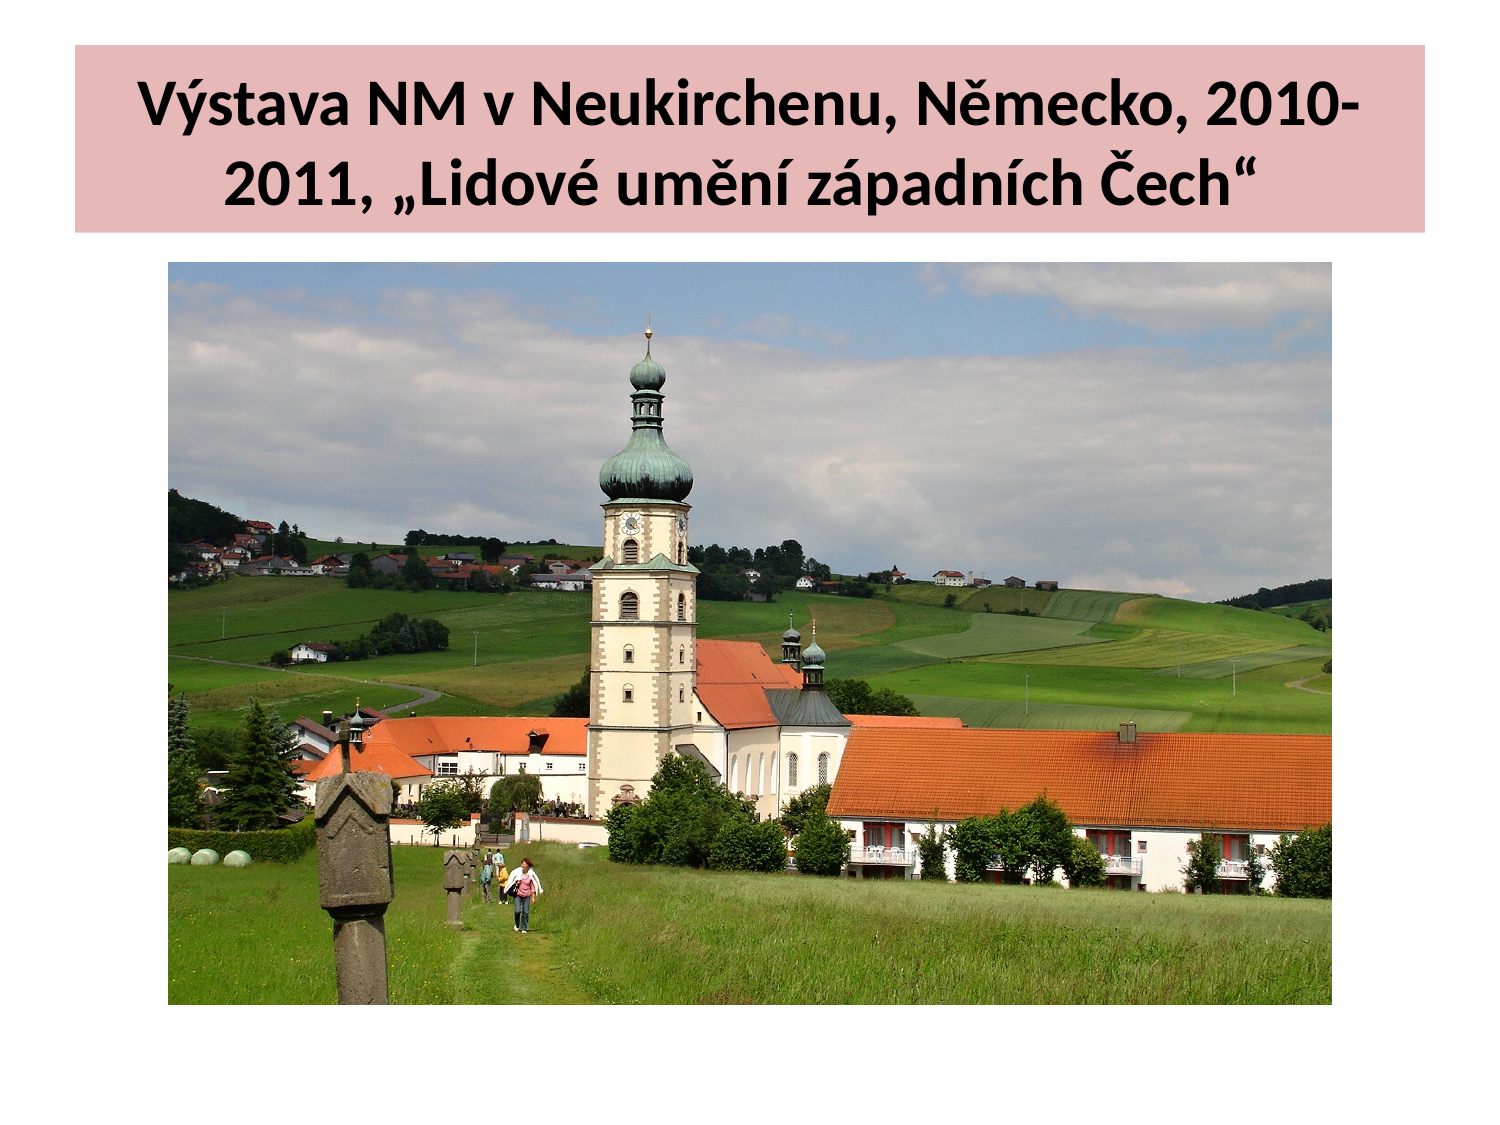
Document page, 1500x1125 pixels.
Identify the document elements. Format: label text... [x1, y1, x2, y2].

title Výstava NM v Neukirchenu, Německo, 2010-2011, „Lidové umění západních Čech“ [75, 45, 1425, 233]
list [168, 262, 1332, 1006]
